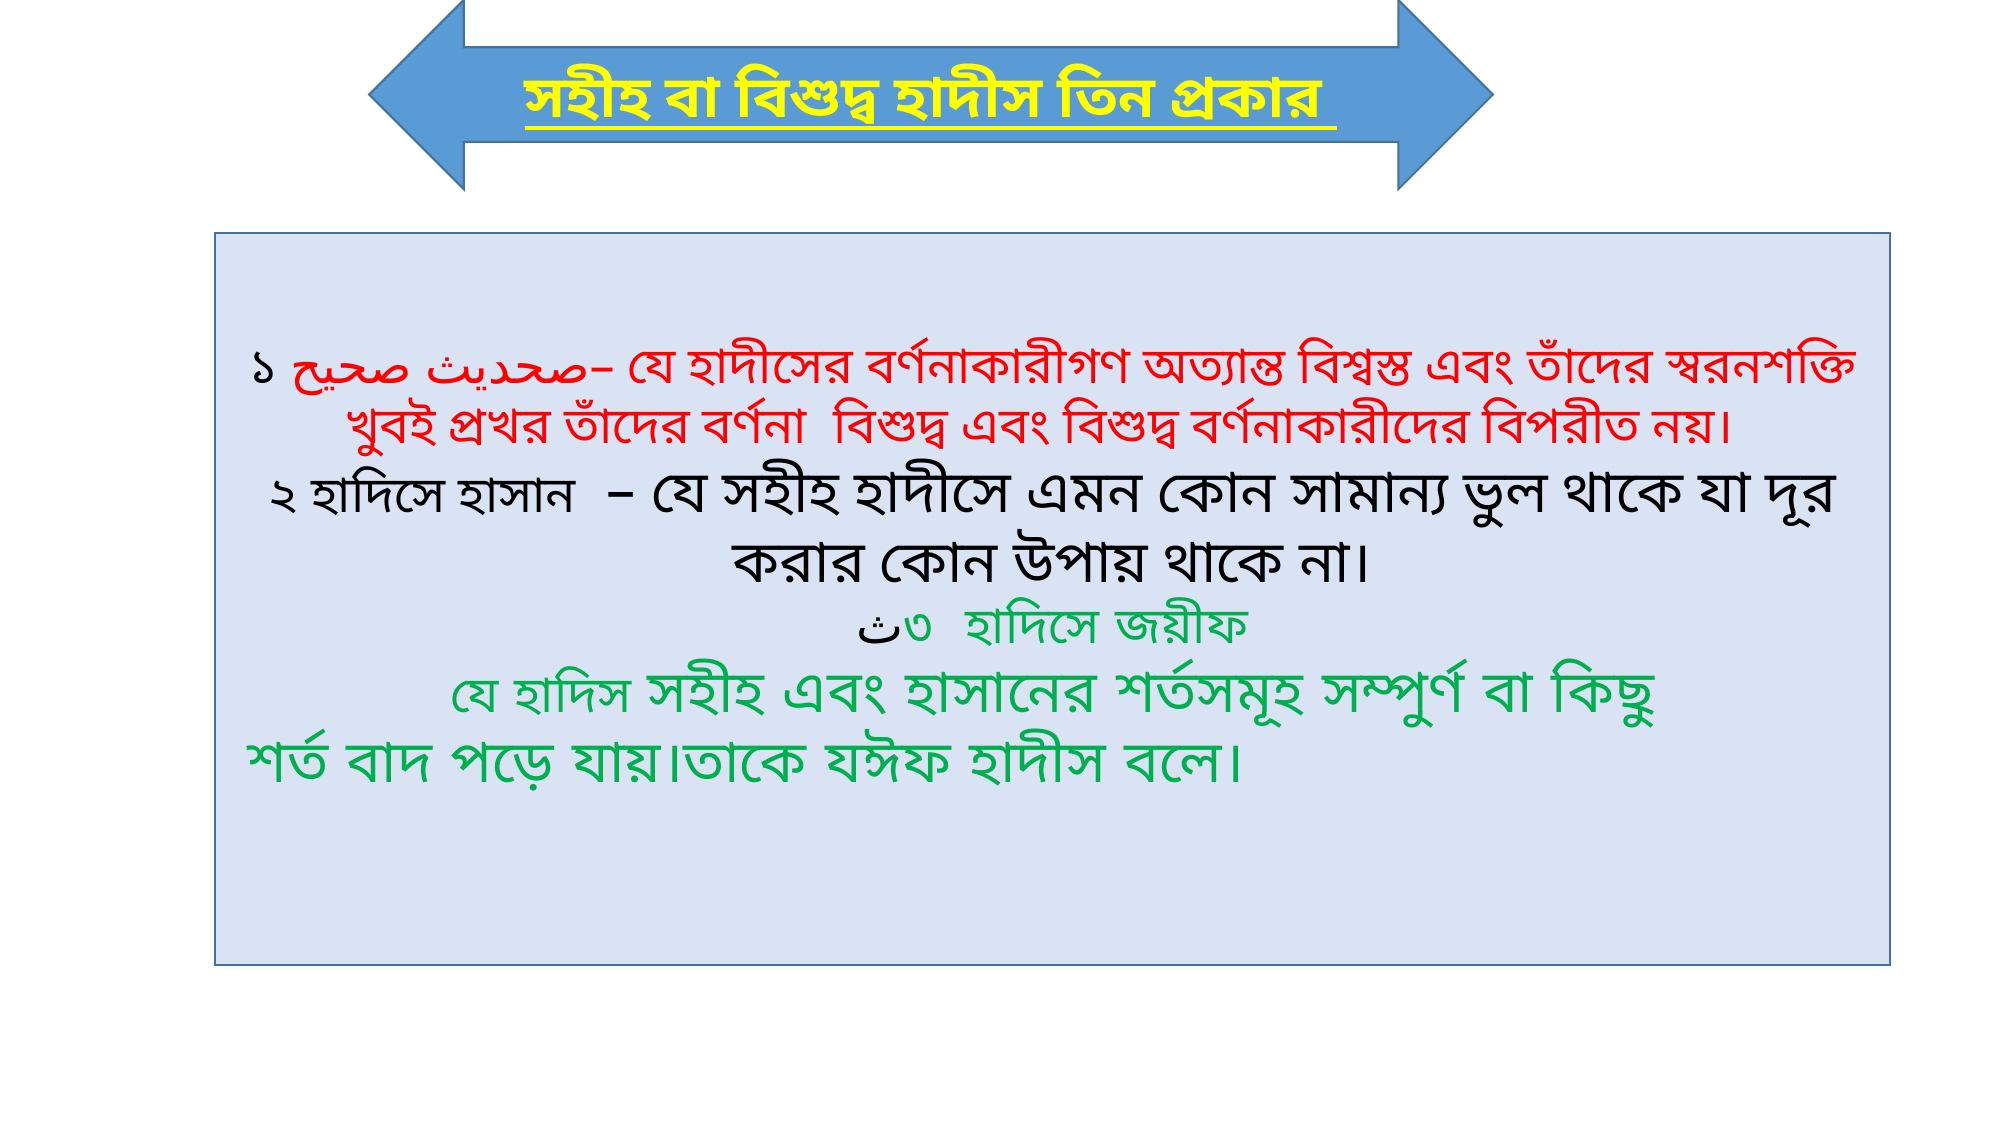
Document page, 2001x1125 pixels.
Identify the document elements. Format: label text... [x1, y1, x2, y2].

text_box সহীহ বা বিশুদ্ব হাদীস তিন প্রকার [367, 0, 1495, 192]
text_box ১ صحدیث صحیح– যে হাদীসের বর্ণনাকারীগণ অত্যান্ত বিশ্বস্ত এবং তাঁদের স্বরনশক্তি খুবই প্রখর তাঁদের বর্ণনা বিশুদ্ব এবং বিশুদ্ব বর্ণনাকারীদের বিপরীত নয়। ২ হাদিসে হাসান – যে সহীহ হাদীসে এমন কোন সামান্য ভুল থাকে যা দূর করার কোন উপায় থাকে না। ث৩ হাদিসে জয়ীফ যে হাদিস সহীহ এবং হাসানের শর্তসমূহ সম্পুর্ণ বা কিছু শর্ত বাদ পড়ে যায়।তাকে যঈফ হাদীস বলে। [214, 232, 1891, 966]
